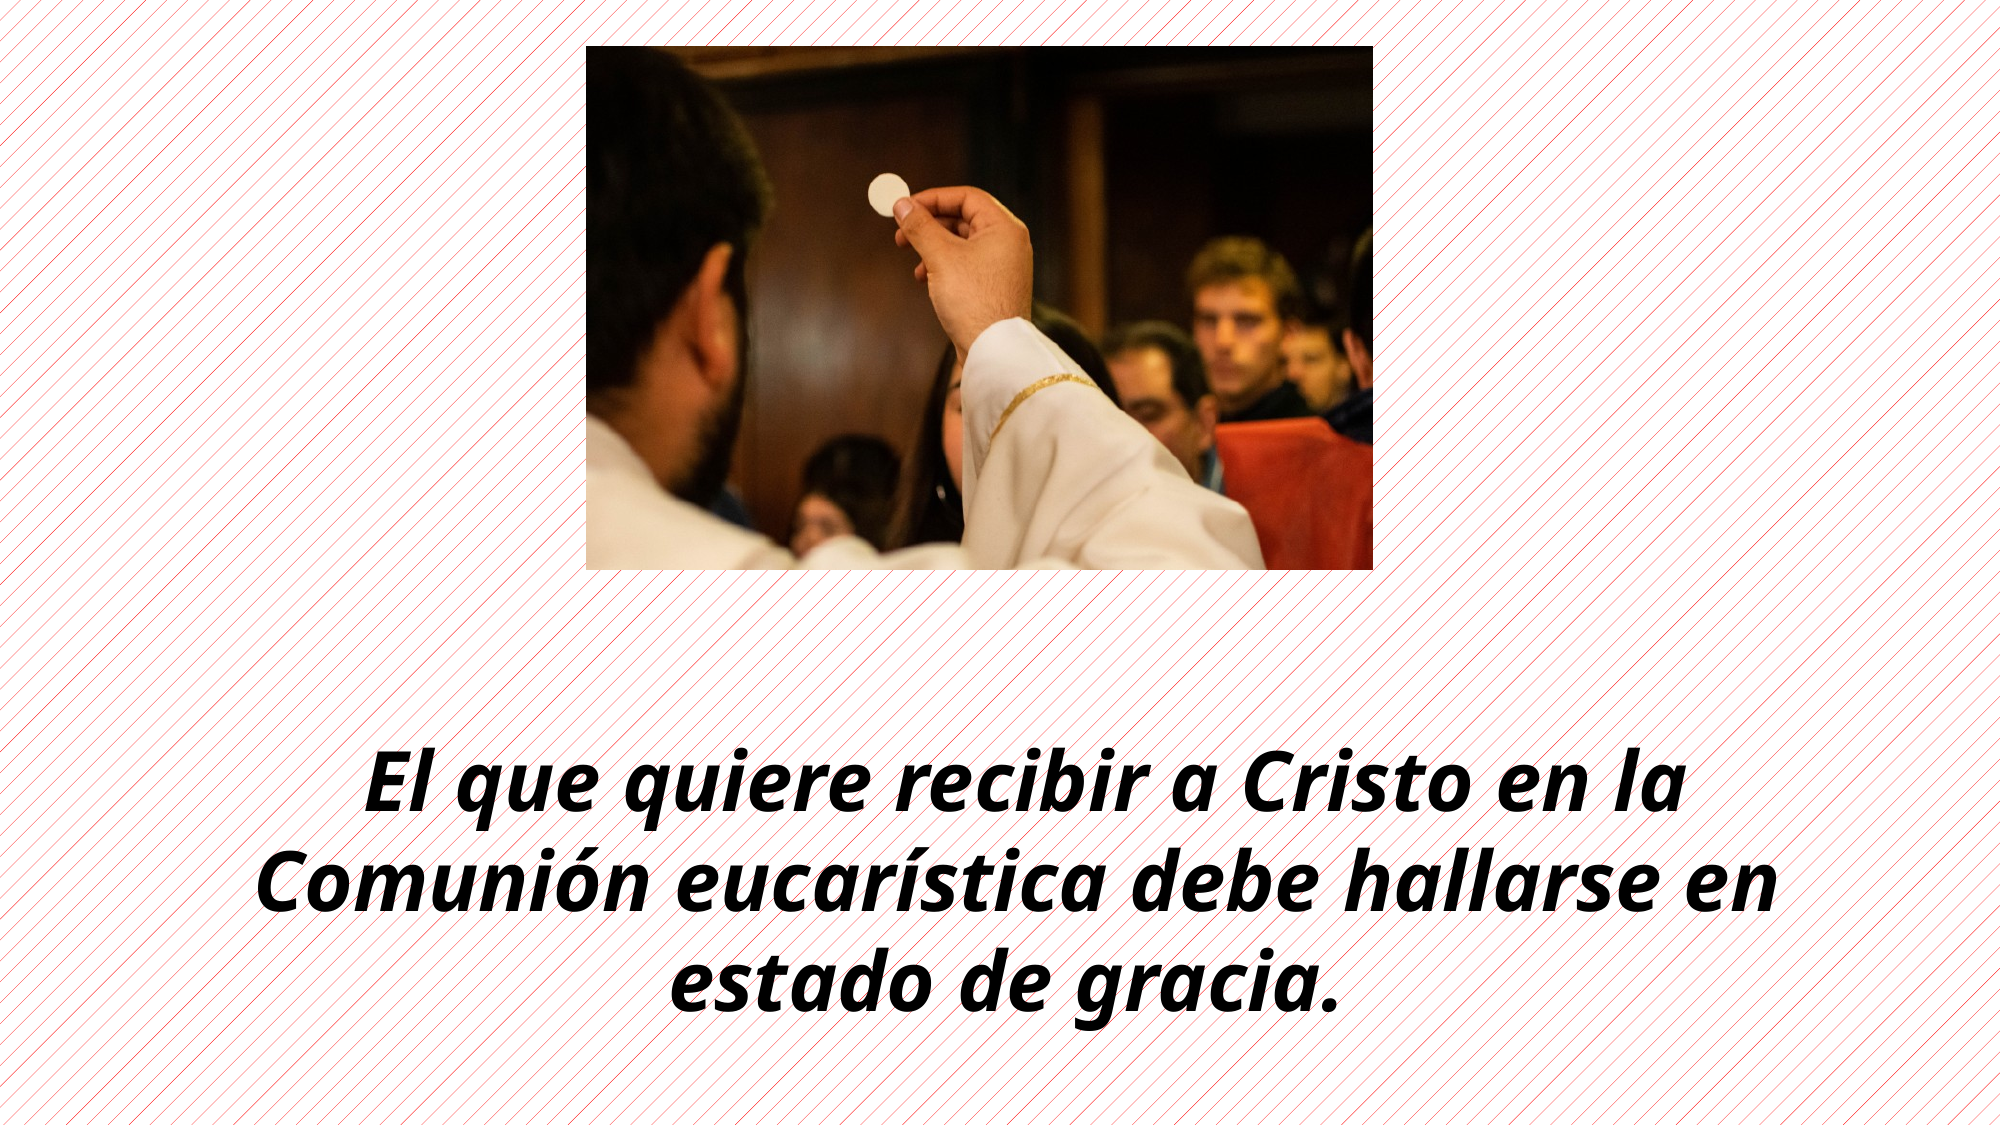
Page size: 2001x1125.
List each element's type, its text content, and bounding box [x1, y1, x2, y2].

text_box El que quiere recibir a Cristo en la Comunión eucarística debe hallarse en estado de gracia. [221, 721, 1815, 1036]
picture [586, 46, 1373, 570]
